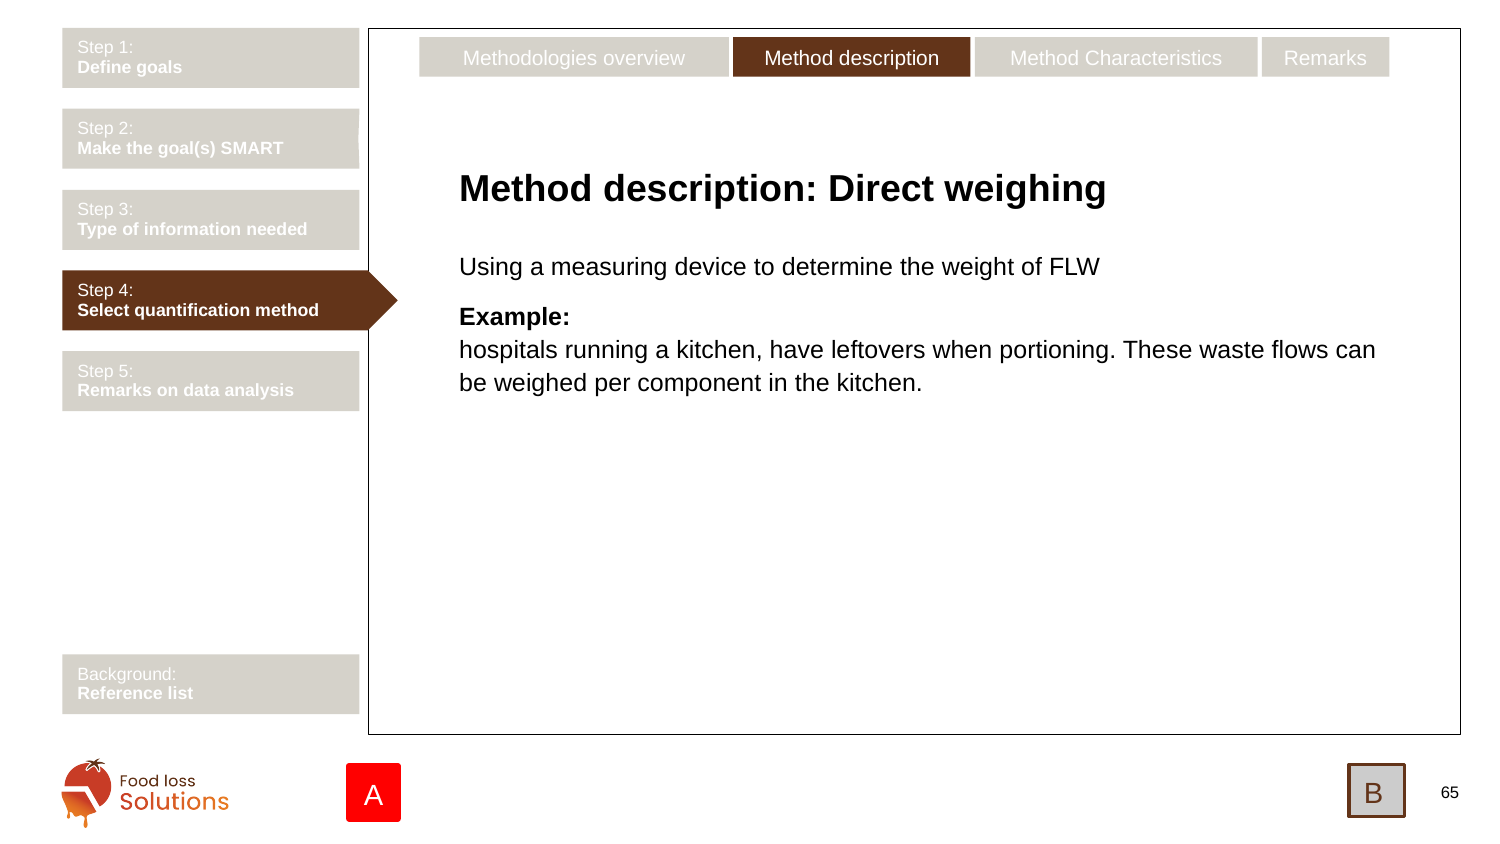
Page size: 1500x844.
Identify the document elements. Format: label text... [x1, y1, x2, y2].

text_box Step 2: Make the goal(s) SMART [60, 106, 362, 171]
text_box A [348, 766, 398, 819]
slide_number 65 [1388, 783, 1466, 804]
text_box Step 5: Remarks on data analysis [60, 349, 362, 413]
text_box Background: Reference list [60, 652, 362, 716]
title Method description: Direct weighing [444, 155, 1405, 211]
text_box Step 3: Type of information needed [60, 188, 362, 252]
text_box B [1348, 764, 1405, 817]
text_box Remarks [1261, 37, 1390, 77]
list Using a measuring device to determine the weight of FLW Example: hospitals running a kitchen, have leftovers when portioning. These waste flows can be weighed per component in the kitchen. [444, 239, 1405, 645]
text_box Methodologies overview [419, 37, 729, 77]
picture [53, 750, 237, 837]
text_box Step 1: Define goals [60, 26, 362, 90]
text_box Method description [733, 37, 971, 77]
text_box Method Characteristics [974, 37, 1258, 77]
text_box Step 4: Select quantification method [60, 268, 400, 333]
